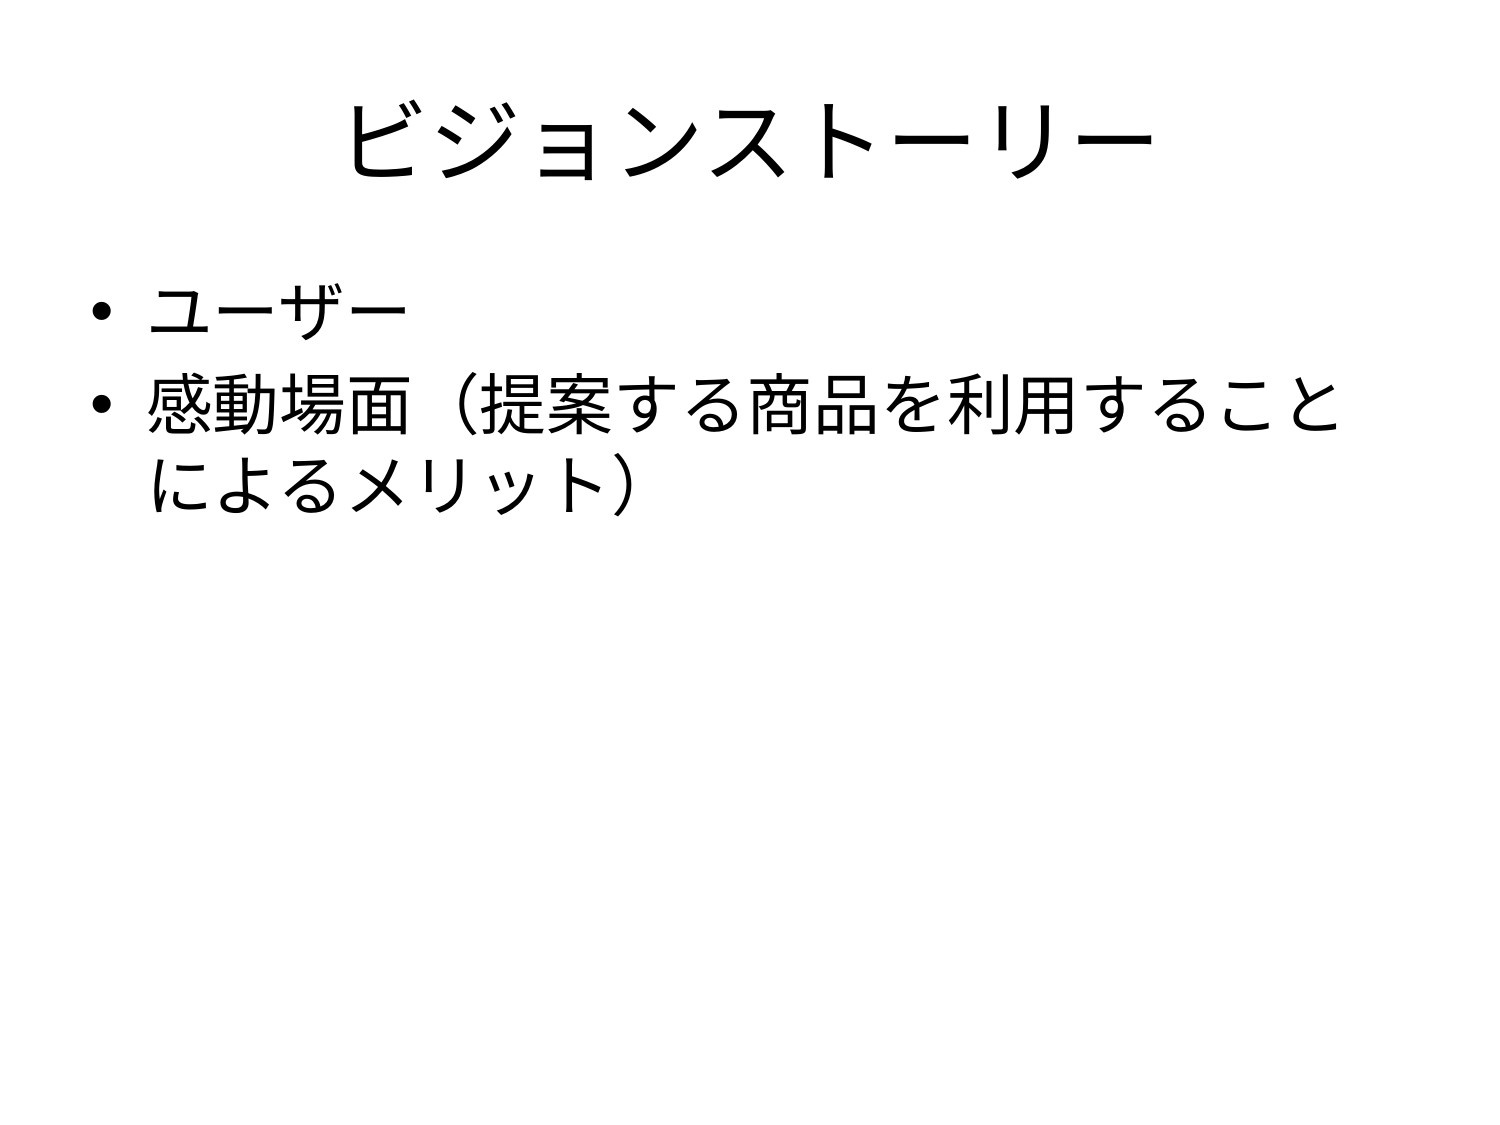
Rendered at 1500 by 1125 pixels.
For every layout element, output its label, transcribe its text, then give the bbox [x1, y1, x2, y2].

list ユーザー 感動場面（提案する商品を利用することによるメリット） [75, 262, 1425, 1005]
title ビジョンストーリー [75, 45, 1425, 233]
